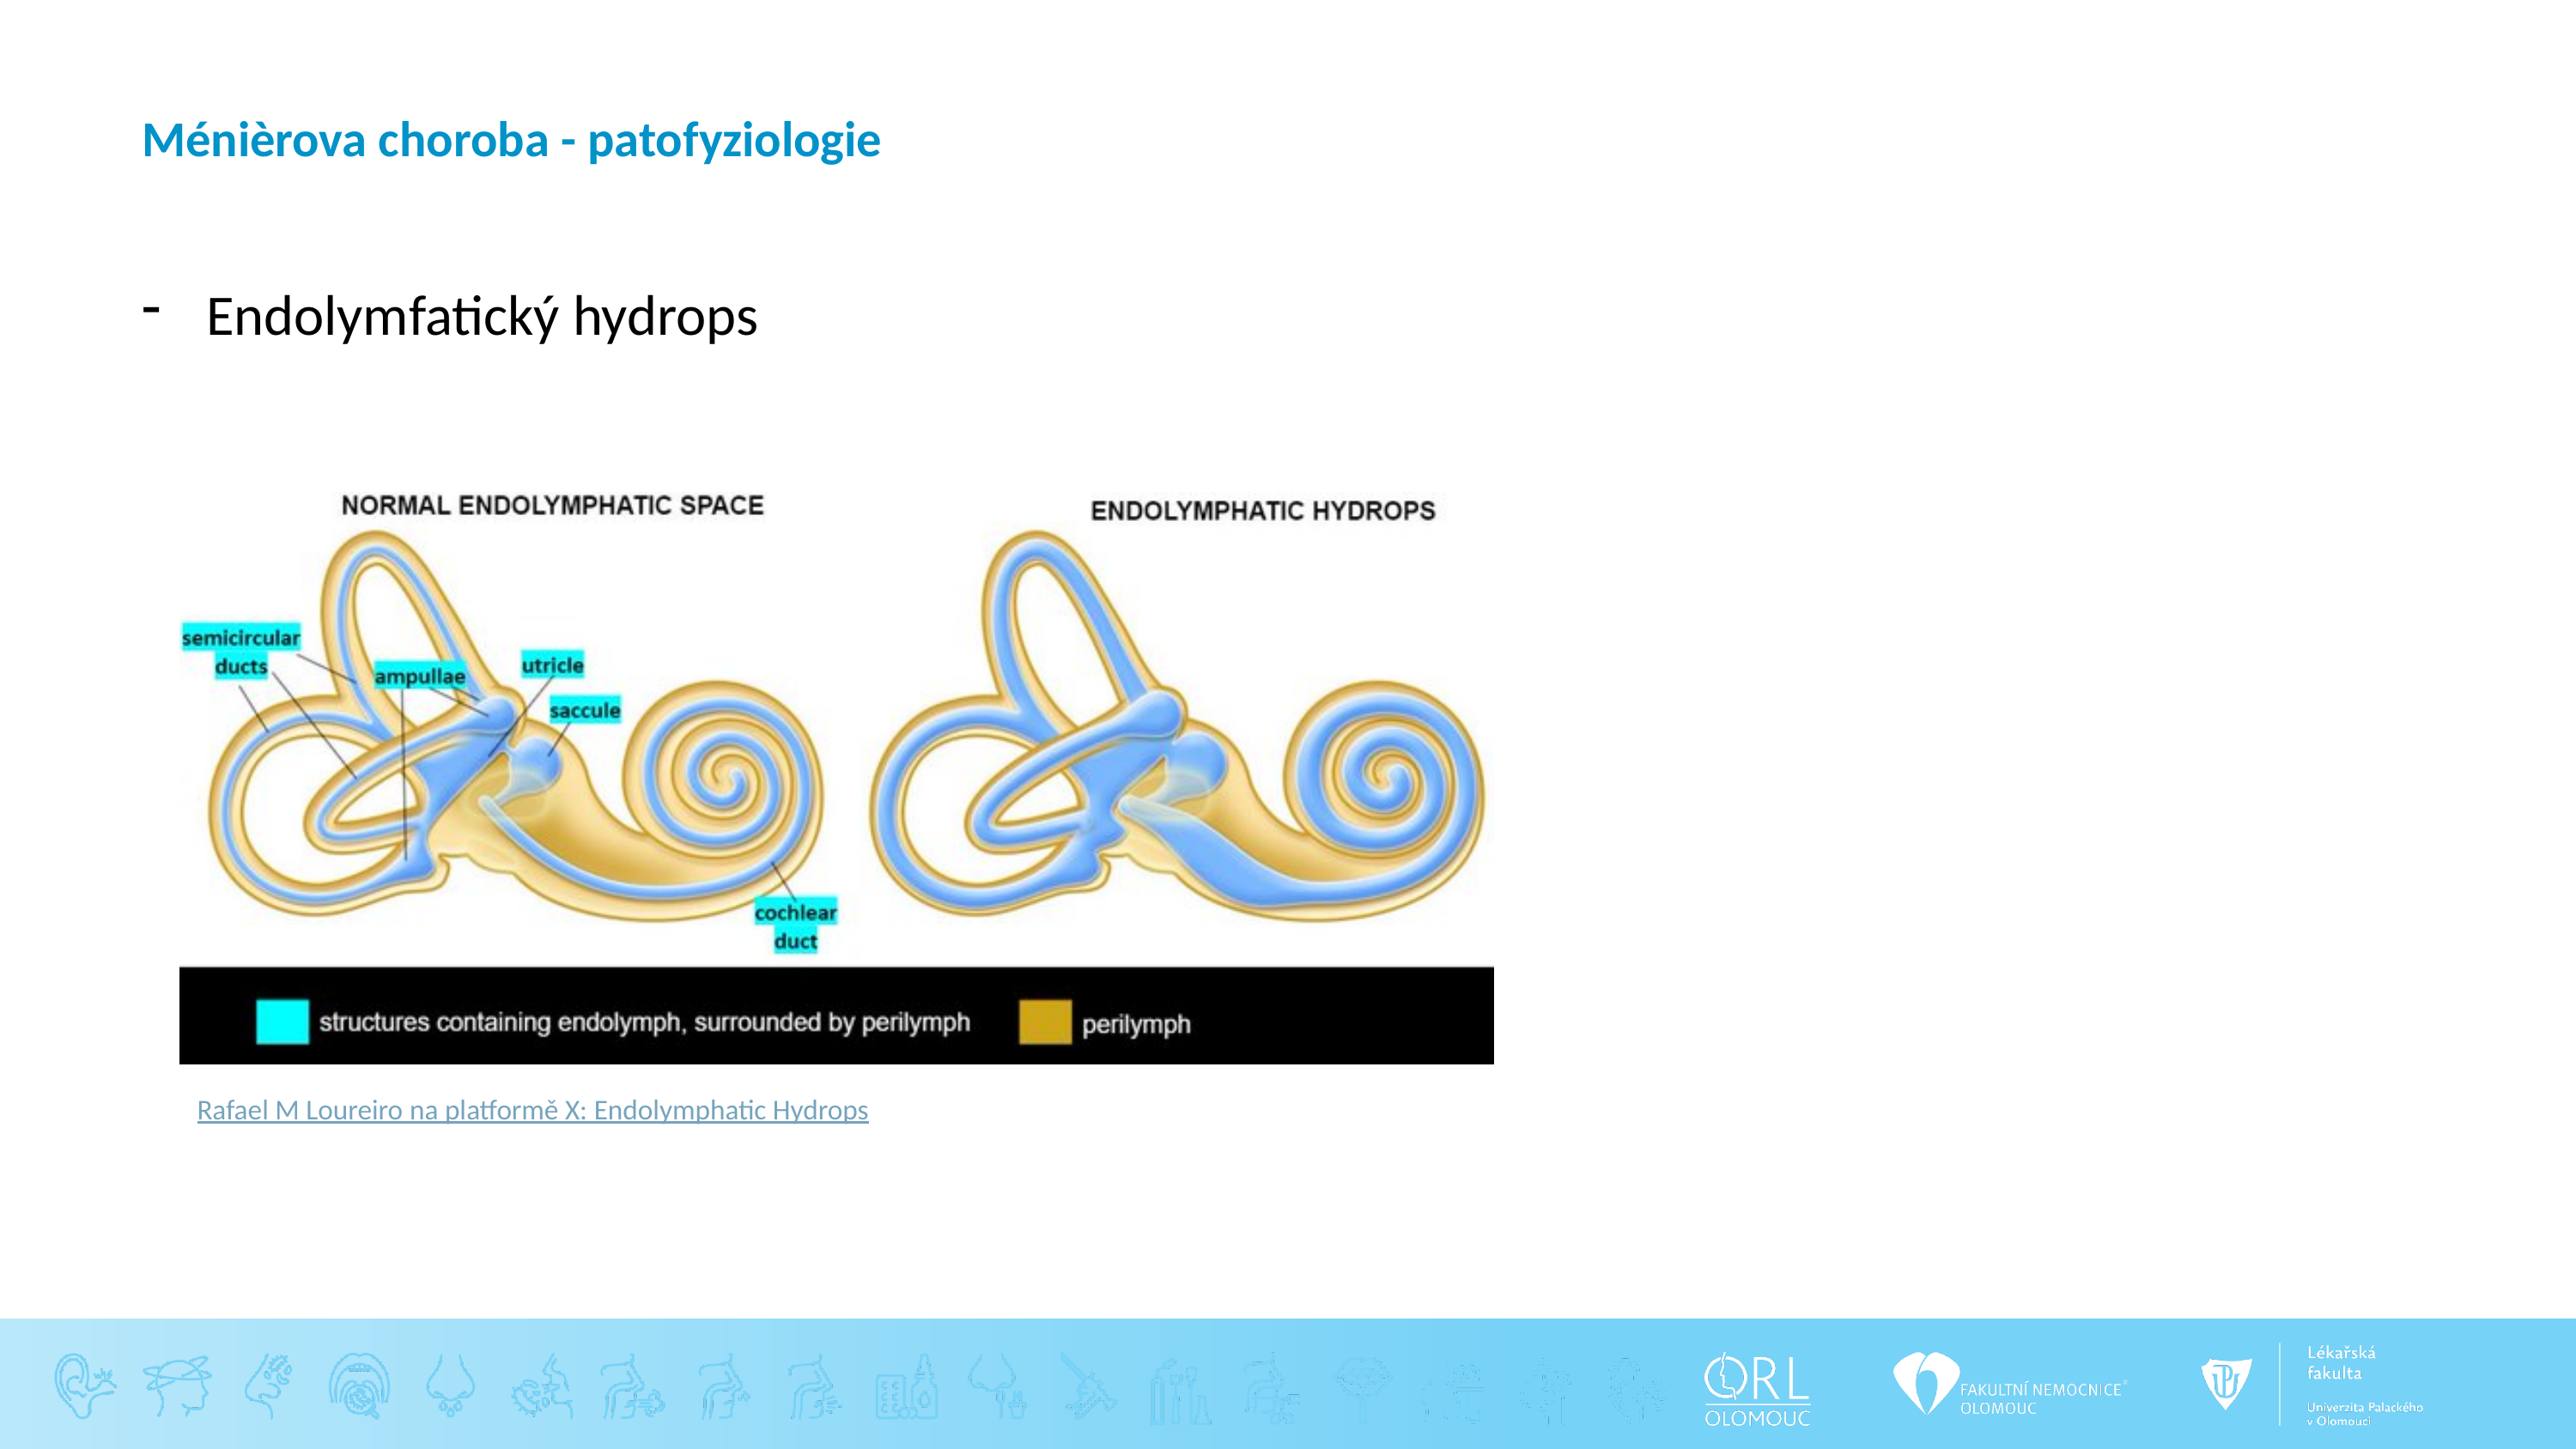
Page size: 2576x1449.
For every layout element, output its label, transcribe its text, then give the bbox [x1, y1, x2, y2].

list Endolymfatický hydrops [129, 279, 2576, 1449]
picture [0, 1297, 129, 1449]
picture [179, 492, 1494, 1064]
text_box Rafael M Loureiro na platformě X: Endolymphatic Hydrops [184, 1084, 883, 1132]
title Ménièrova choroba - patofyziologie [129, 106, 1932, 235]
